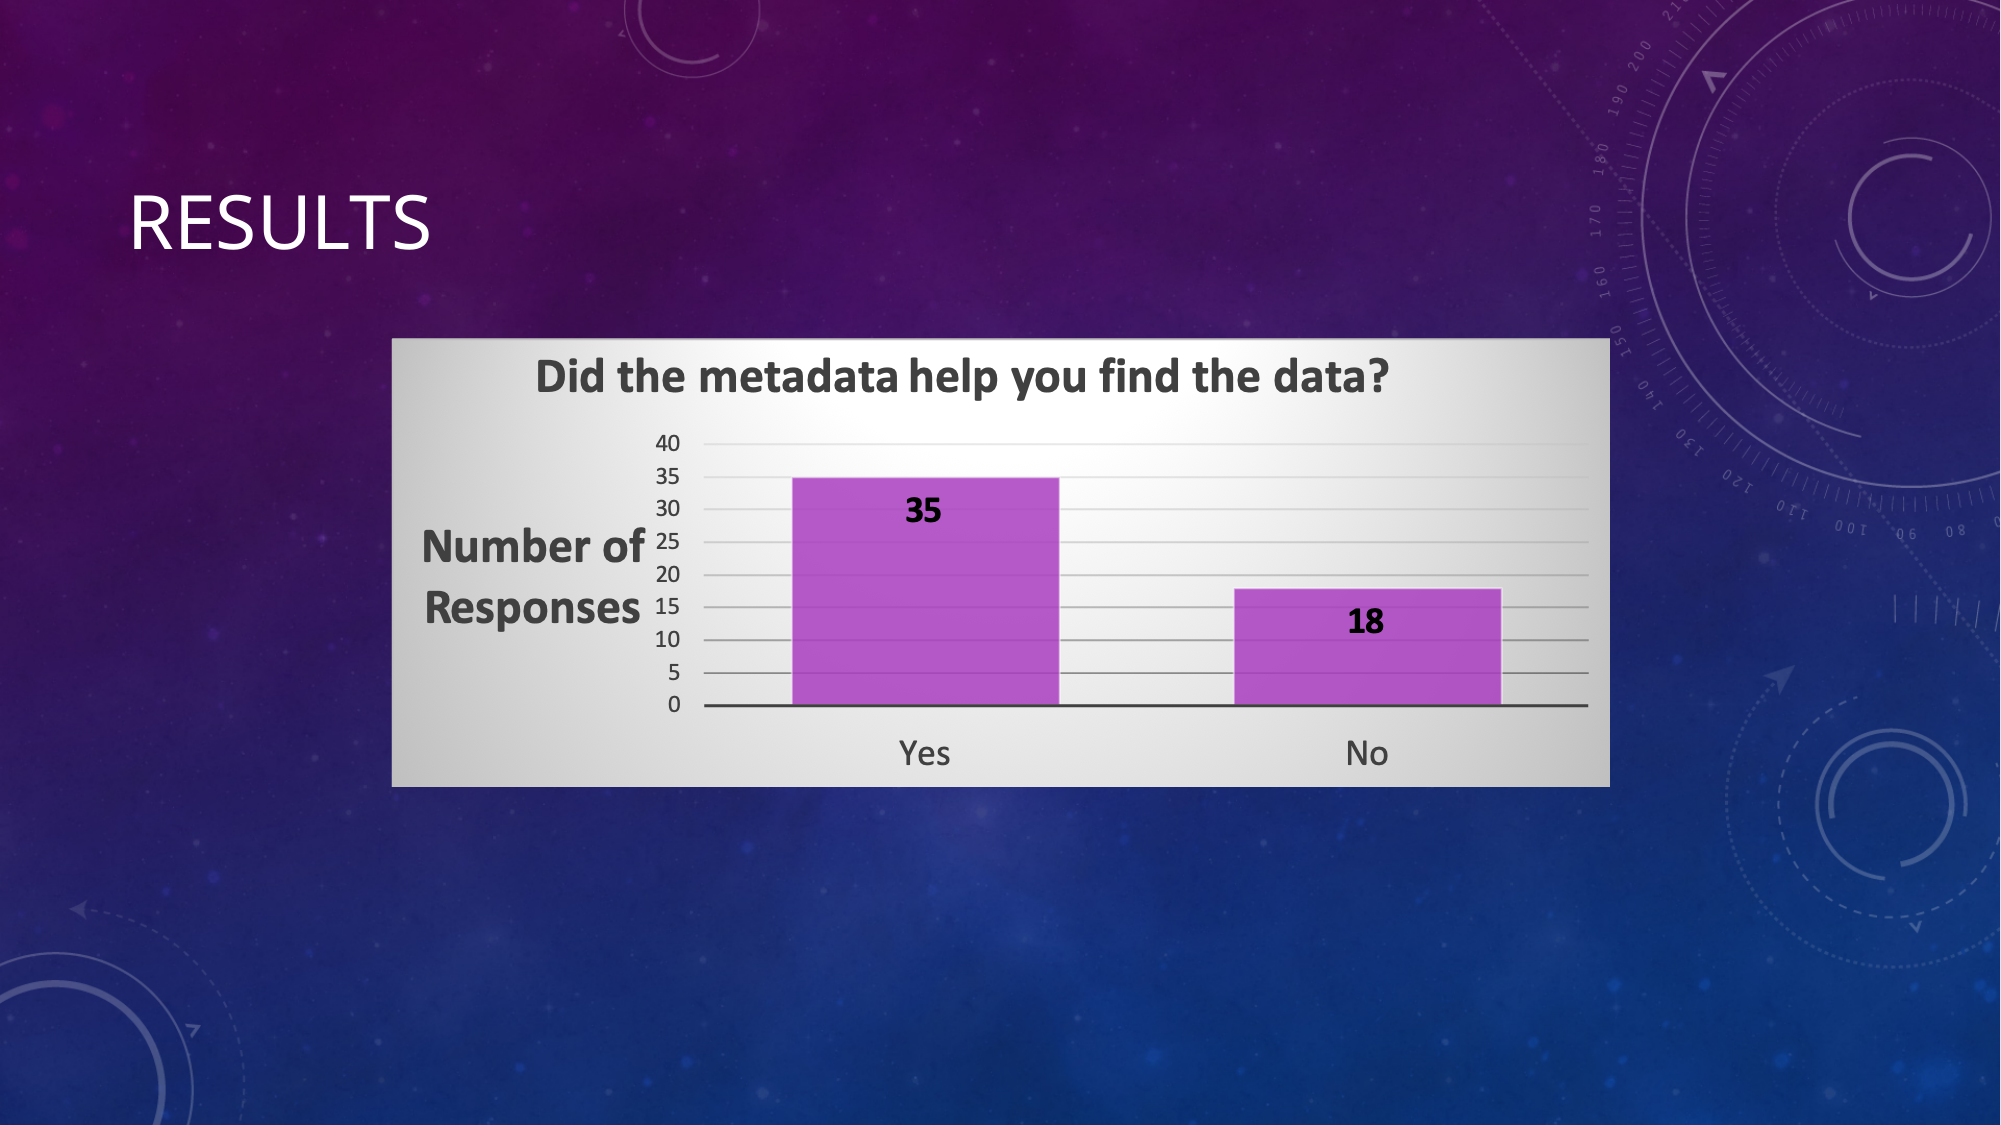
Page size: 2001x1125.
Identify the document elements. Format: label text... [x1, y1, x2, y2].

title Results [112, 99, 1775, 339]
picture [0, 0, 2001, 1125]
